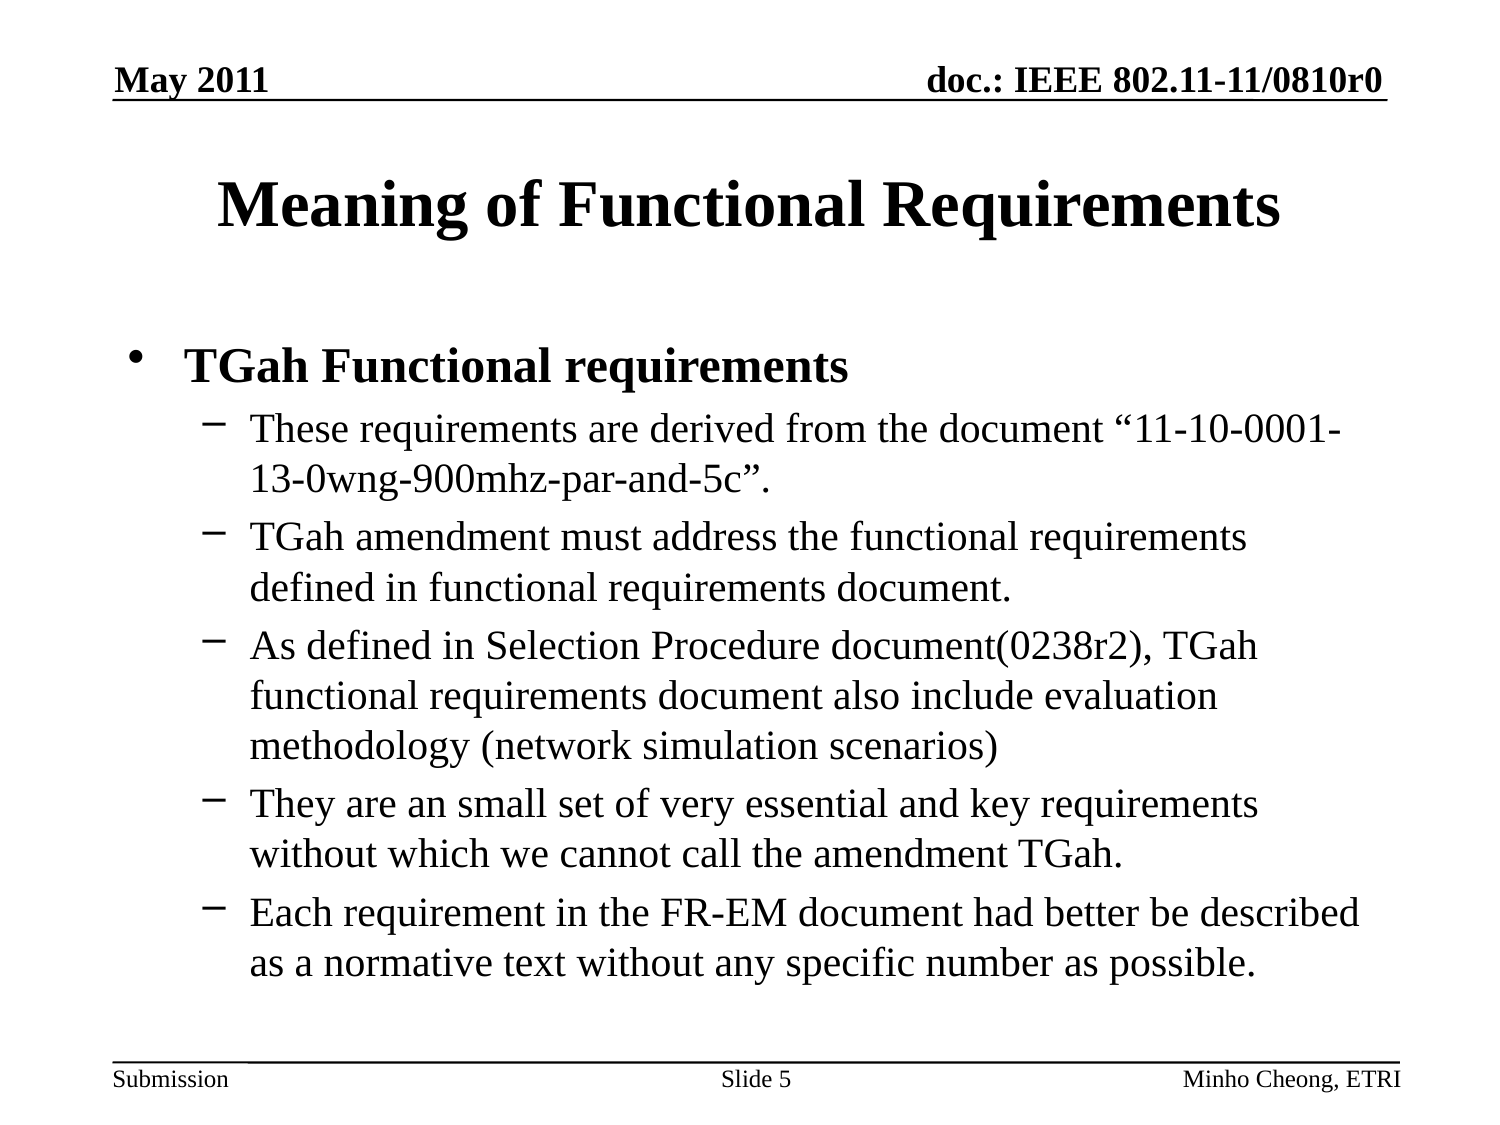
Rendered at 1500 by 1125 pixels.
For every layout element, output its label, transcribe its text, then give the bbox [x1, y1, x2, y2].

slide_number Slide 5 [712, 1061, 800, 1093]
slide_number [114, 54, 272, 101]
footer Minho Cheong, ETRI [1180, 1061, 1402, 1093]
list TGah Functional requirements These requirements are derived from the document “11-10-0001-13-0wng-900mhz-par-and-5c”. TGah amendment must address the functional requirements defined in functional requirements document. As defined in Selection Procedure document(0238r2), TGah functional requirements document also include evaluation methodology (network simulation scenarios) They are an small set of very essential and key requirements without which we cannot call the amendment TGah. Each requirement in the FR-EM document had better be described as a normative text without any specific number as possible. [112, 324, 1388, 1001]
title Meaning of Functional Requirements [112, 112, 1388, 288]
